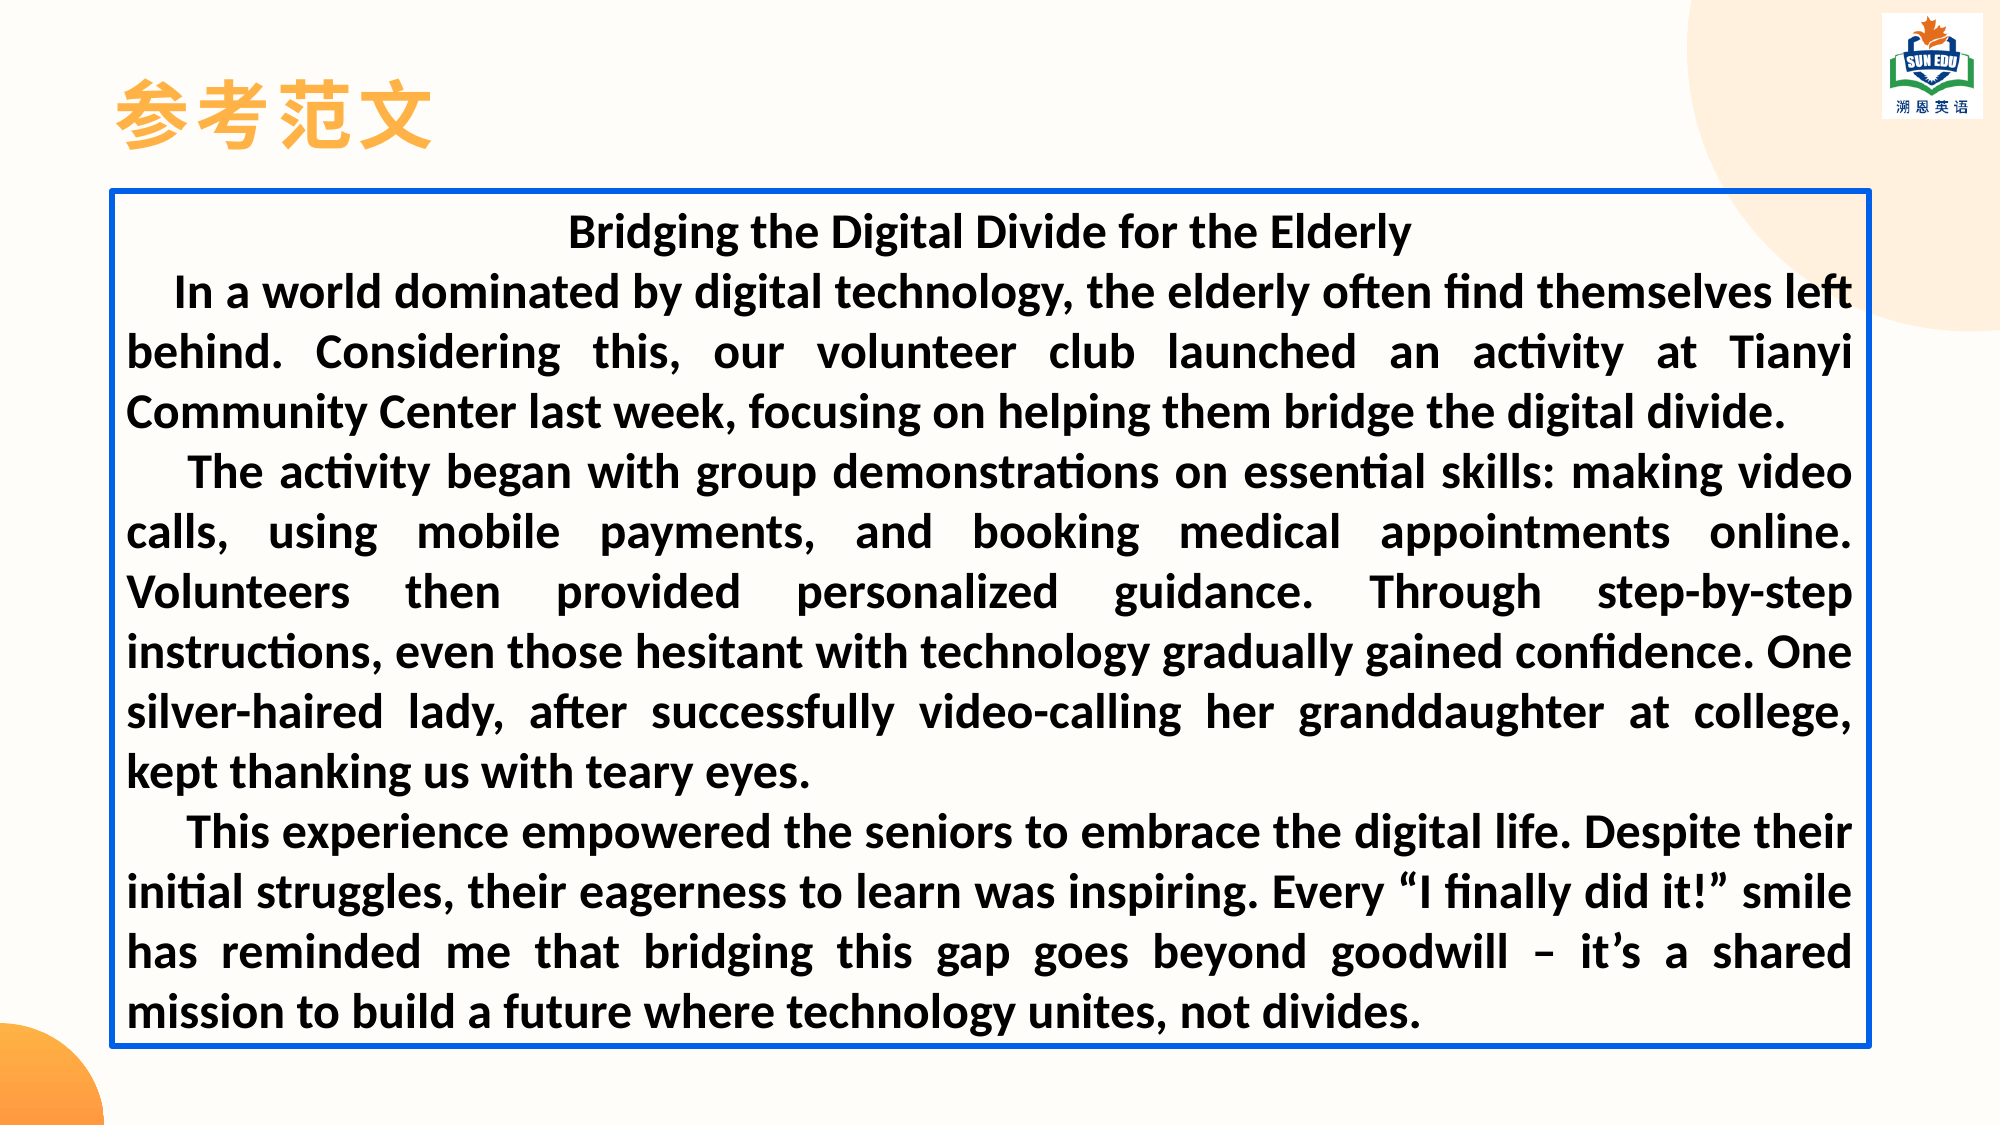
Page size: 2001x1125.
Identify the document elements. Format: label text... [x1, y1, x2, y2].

picture [1882, 13, 1983, 119]
title 参考范文 [99, 55, 1900, 172]
text_box Bridging the Digital Divide for the Elderly In a world dominated by digital technology, the elderly often find themselves left behind. Considering this, our volunteer club launched an activity at Tianyi Community Center last week, focusing on helping them bridge the digital divide. The activity began with group demonstrations on essential skills: making video calls, using mobile payments, and booking medical appointments online. Volunteers then provided personalized guidance. Through step-by-step instructions, even those hesitant with technology gradually gained confidence. One silver-haired lady, after successfully video-calling her granddaughter at college, kept thanking us with teary eyes. This experience empowered the seniors to embrace the digital life. Despite their initial struggles, their eagerness to learn was inspiring. Every “I finally did it!” smile has reminded me that bridging this gap goes beyond goodwill – it’s a shared mission to build a future where technology unites, not divides. [111, 191, 1870, 1046]
